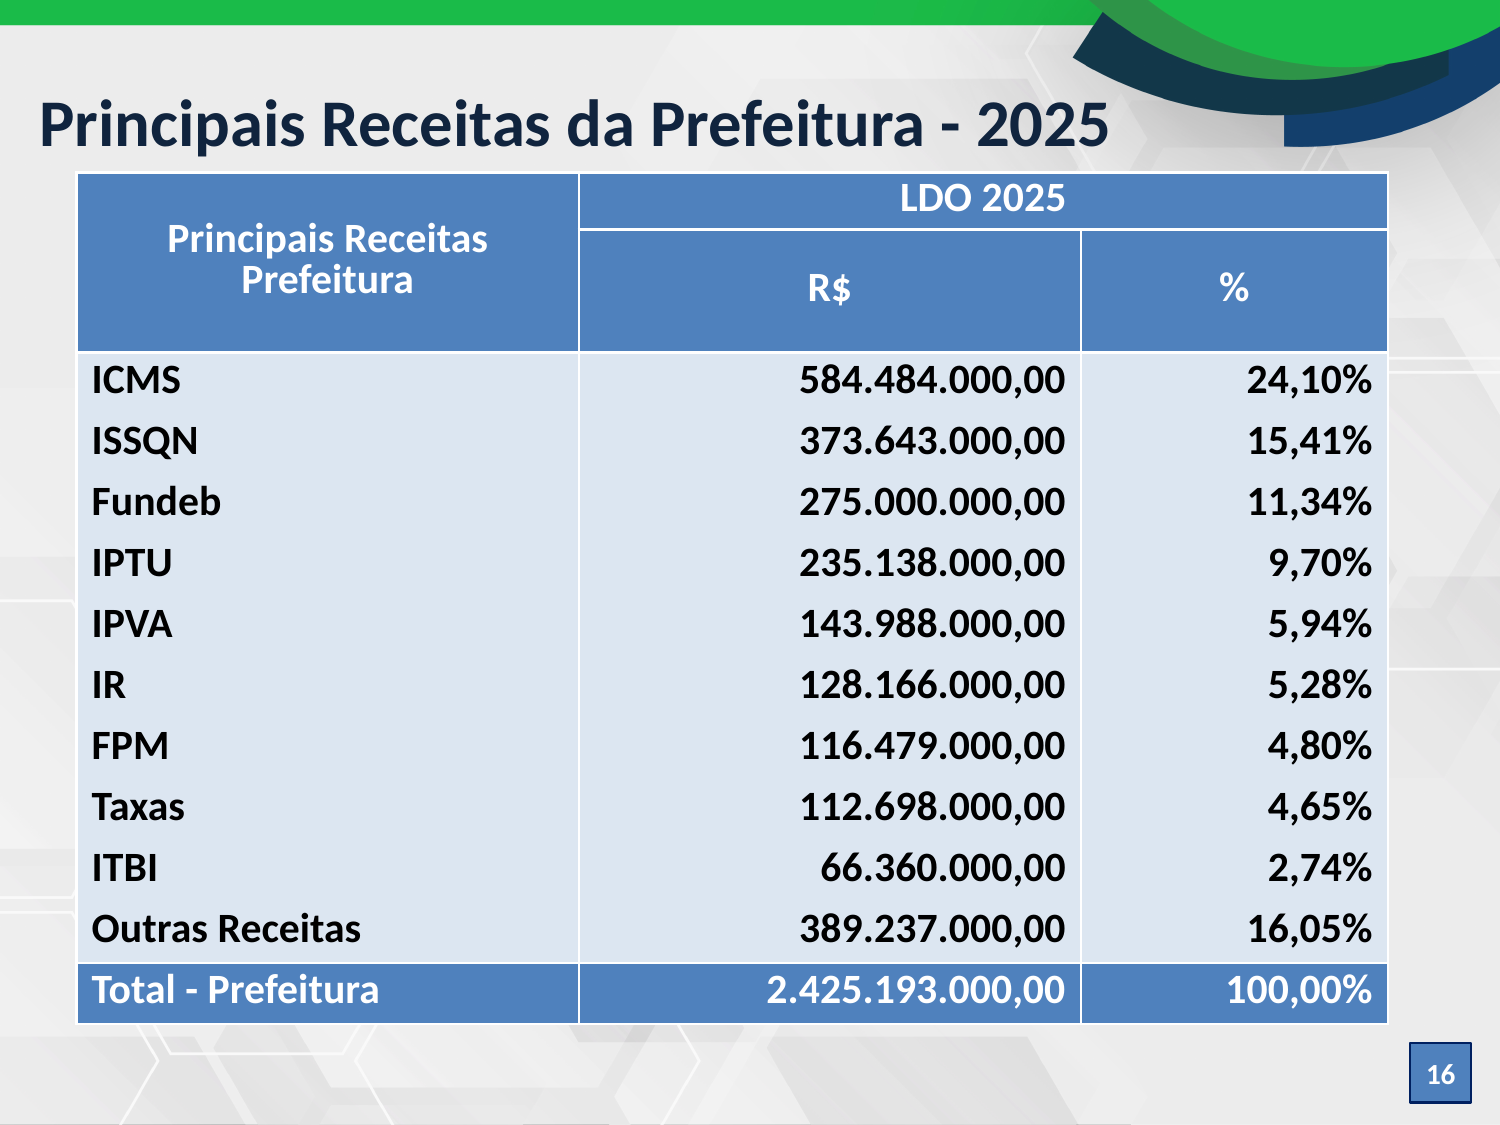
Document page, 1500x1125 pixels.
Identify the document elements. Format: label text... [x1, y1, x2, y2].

table_cell 116.479.000,00 [580, 719, 1080, 780]
table_cell IPTU [78, 536, 578, 597]
table_cell FPM [78, 719, 578, 780]
table_cell Total - Prefeitura [78, 964, 578, 1023]
table_cell Fundeb [78, 475, 578, 536]
table_cell Outras Receitas [78, 902, 578, 962]
slide_number 16 [1408, 1041, 1473, 1105]
table_cell 9,70% [1082, 536, 1387, 597]
table_cell 389.237.000,00 [580, 902, 1080, 962]
table_cell Taxas [78, 780, 578, 841]
table_cell 4,80% [1082, 719, 1387, 780]
table_cell ICMS [78, 354, 578, 414]
table_cell 100,00% [1082, 964, 1387, 1023]
table_cell IPVA [78, 597, 578, 658]
table_cell 15,41% [1082, 414, 1387, 475]
table_header LDO 2025 [580, 174, 1387, 228]
table_cell 4,65% [1082, 780, 1387, 841]
table_cell 2,74% [1082, 841, 1387, 902]
table_cell R$ [580, 231, 1080, 351]
table_header Principais Receitas Prefeitura [78, 174, 578, 351]
table_cell 16,05% [1082, 902, 1387, 962]
table_cell ITBI [78, 841, 578, 902]
table_cell % [1082, 231, 1387, 351]
table_cell 235.138.000,00 [580, 536, 1080, 597]
table_cell IR [78, 658, 578, 719]
table_cell 66.360.000,00 [580, 841, 1080, 902]
table_cell ISSQN [78, 414, 578, 475]
table_cell 143.988.000,00 [580, 597, 1080, 658]
table_cell 2.425.193.000,00 [580, 964, 1080, 1023]
table_cell 112.698.000,00 [580, 780, 1080, 841]
table_cell 128.166.000,00 [580, 658, 1080, 719]
table_cell 373.643.000,00 [580, 414, 1080, 475]
table_cell 5,28% [1082, 658, 1387, 719]
title Principais Receitas da Prefeitura - 2025 [24, 49, 1160, 189]
table_cell 584.484.000,00 [580, 354, 1080, 414]
table_cell 275.000.000,00 [580, 475, 1080, 536]
table_cell 24,10% [1082, 354, 1387, 414]
table_cell 5,94% [1082, 597, 1387, 658]
picture [0, 0, 1500, 1125]
table_cell 11,34% [1082, 475, 1387, 536]
